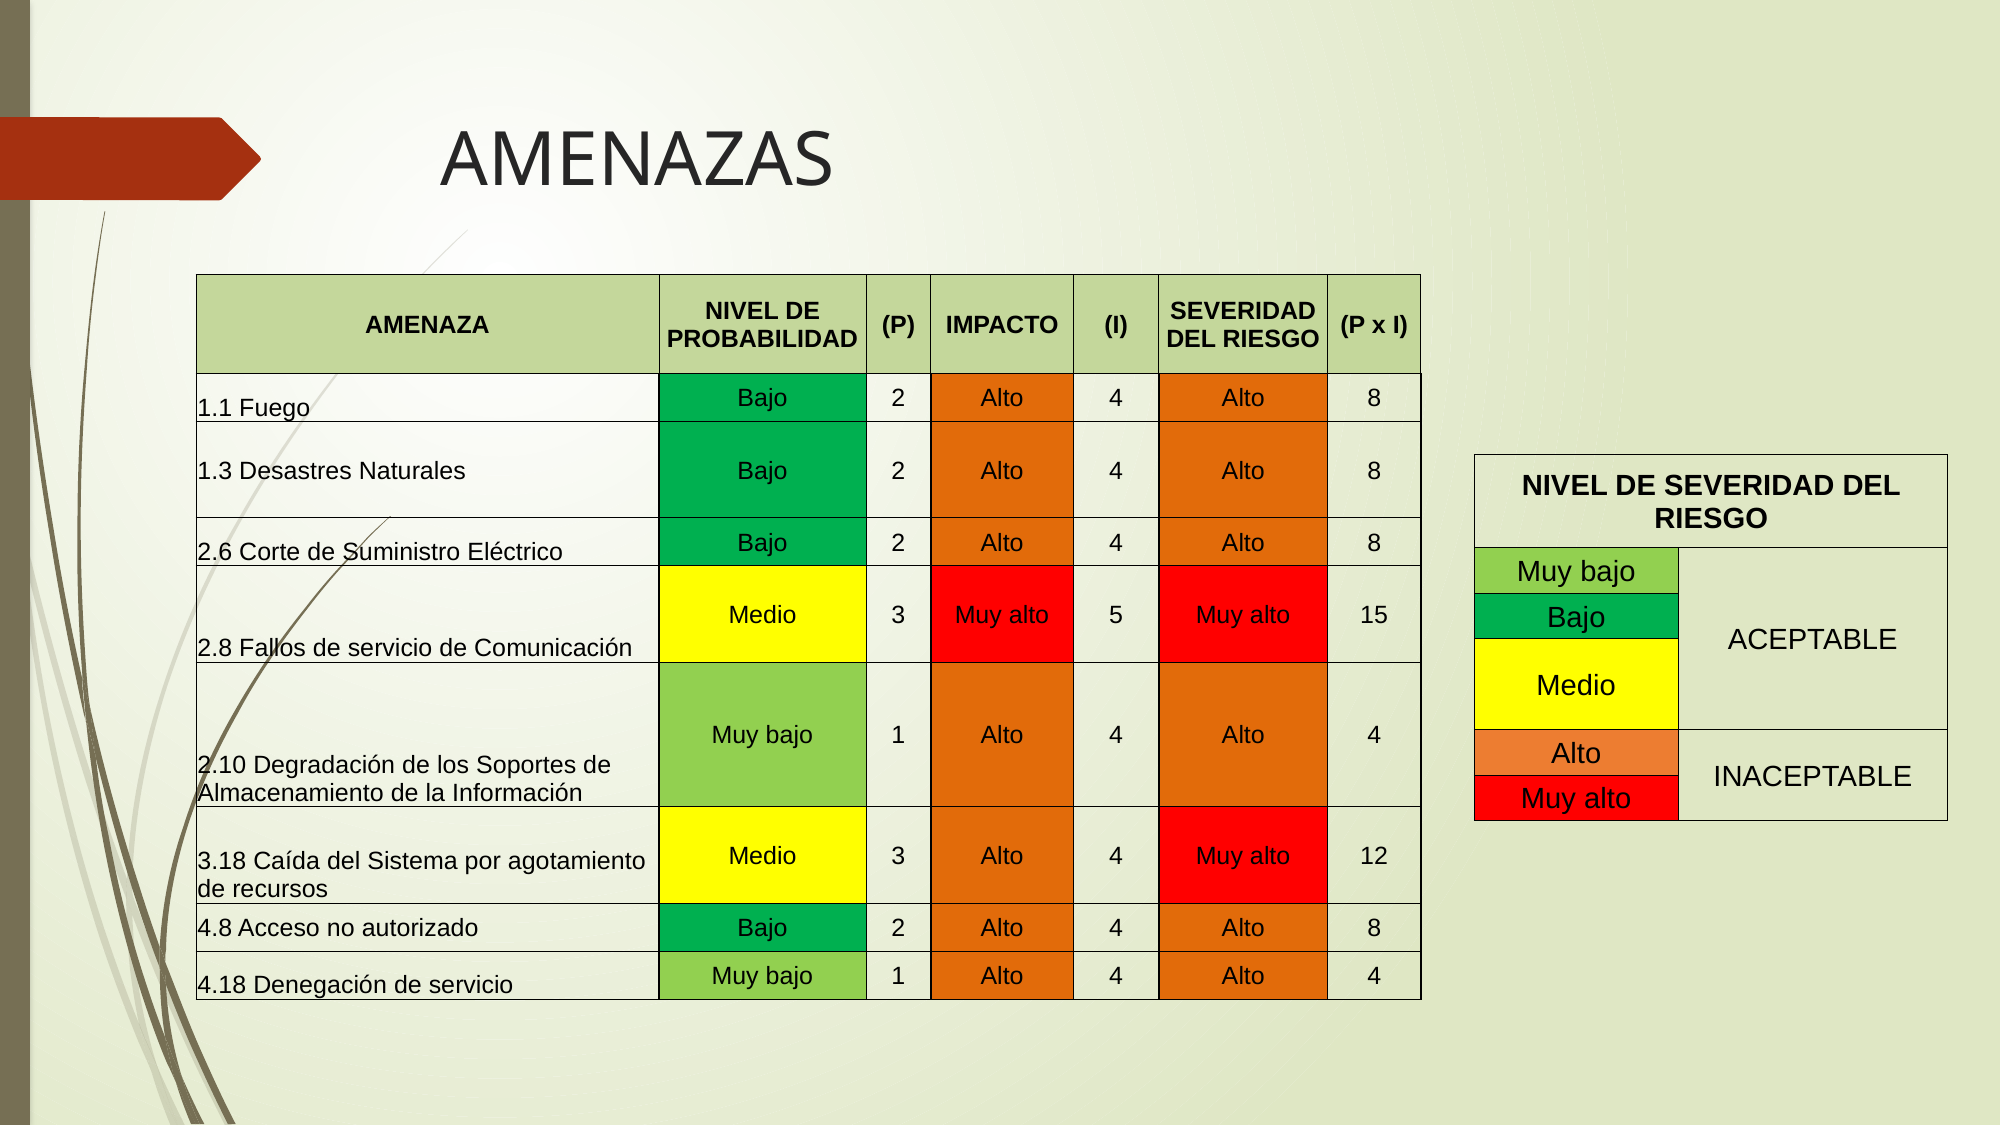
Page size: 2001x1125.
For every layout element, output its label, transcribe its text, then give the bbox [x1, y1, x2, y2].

table_cell INACEPTABLE [1679, 730, 1947, 820]
title AMENAZAS [425, 102, 1888, 313]
table_cell 4 [1074, 807, 1158, 903]
table_cell Alto [1160, 518, 1327, 565]
table_cell Alto [1160, 904, 1327, 951]
table_cell 8 [1328, 904, 1420, 951]
table_cell 4.8 Acceso no autorizado [197, 904, 658, 951]
table_cell Bajo [660, 904, 866, 951]
table_cell Medio [660, 566, 866, 662]
table_cell 2.6 Corte de Suministro Eléctrico [197, 518, 658, 565]
table_cell 2 [867, 518, 930, 565]
table_cell Alto [1160, 422, 1327, 517]
table_cell Bajo [660, 422, 866, 517]
table_cell 2.10 Degradación de los Soportes de Almacenamiento de la Información [197, 663, 658, 806]
table_cell 12 [1328, 807, 1420, 903]
table_cell 3.18 Caída del Sistema por agotamiento de recursos [197, 807, 658, 903]
table_cell Muy bajo [660, 952, 866, 999]
table_cell 4.18 Denegación de servicio [197, 952, 658, 999]
table_cell 4 [1328, 952, 1420, 999]
table_cell Muy bajo [660, 663, 866, 806]
table_cell Muy alto [1160, 566, 1327, 662]
table_cell Muy bajo [1475, 548, 1678, 593]
table_cell 1.1 Fuego [197, 374, 658, 421]
table_header NIVEL DE SEVERIDAD DEL RIESGO [1475, 455, 1947, 547]
table_cell 8 [1328, 374, 1420, 421]
table_cell 5 [1074, 566, 1158, 662]
table_cell Medio [1475, 639, 1678, 729]
table_header AMENAZA [197, 275, 659, 373]
table_header (I) [1074, 275, 1158, 373]
table_cell Bajo [660, 518, 866, 565]
table_cell 4 [1074, 374, 1158, 421]
table_cell Alto [932, 422, 1073, 517]
table_cell Muy alto [1160, 807, 1327, 903]
table_cell Alto [932, 952, 1073, 999]
table_header IMPACTO [931, 275, 1073, 373]
table_cell 2 [867, 422, 930, 517]
table_cell Alto [932, 374, 1073, 421]
table_cell 4 [1074, 518, 1158, 565]
table_cell Alto [1160, 663, 1327, 806]
table_cell Bajo [660, 374, 866, 421]
table_cell Muy alto [932, 566, 1073, 662]
table_cell 8 [1328, 518, 1420, 565]
table_cell Alto [932, 663, 1073, 806]
table_cell 1.3 Desastres Naturales [197, 422, 658, 517]
table_cell 3 [867, 807, 930, 903]
table_cell Alto [932, 518, 1073, 565]
table_cell 4 [1074, 422, 1158, 517]
table_cell ACEPTABLE [1679, 548, 1947, 729]
table_cell 8 [1328, 422, 1420, 517]
table_cell 1 [867, 952, 930, 999]
table_cell 4 [1074, 952, 1158, 999]
table_cell Bajo [1475, 594, 1678, 638]
table_header (P x I) [1328, 275, 1420, 373]
table_cell Muy alto [1475, 776, 1678, 820]
table_cell 3 [867, 566, 930, 662]
table_cell 4 [1074, 663, 1158, 806]
table_cell 2.8 Fallos de servicio de Comunicación [197, 566, 658, 662]
table_cell 1 [867, 663, 930, 806]
table_header (P) [867, 275, 930, 373]
table_cell 2 [867, 904, 930, 951]
table_header NIVEL DE PROBABILIDAD [660, 275, 866, 373]
table_cell 4 [1074, 904, 1158, 951]
table_header SEVERIDAD DEL RIESGO [1159, 275, 1327, 373]
table_cell Alto [932, 904, 1073, 951]
table_cell Medio [660, 807, 866, 903]
table_cell Alto [1475, 730, 1678, 775]
table_cell Alto [1160, 374, 1327, 421]
table_cell 2 [867, 374, 930, 421]
table_cell 4 [1328, 663, 1420, 806]
table_cell Alto [932, 807, 1073, 903]
table_cell 15 [1328, 566, 1420, 662]
table_cell Alto [1160, 952, 1327, 999]
